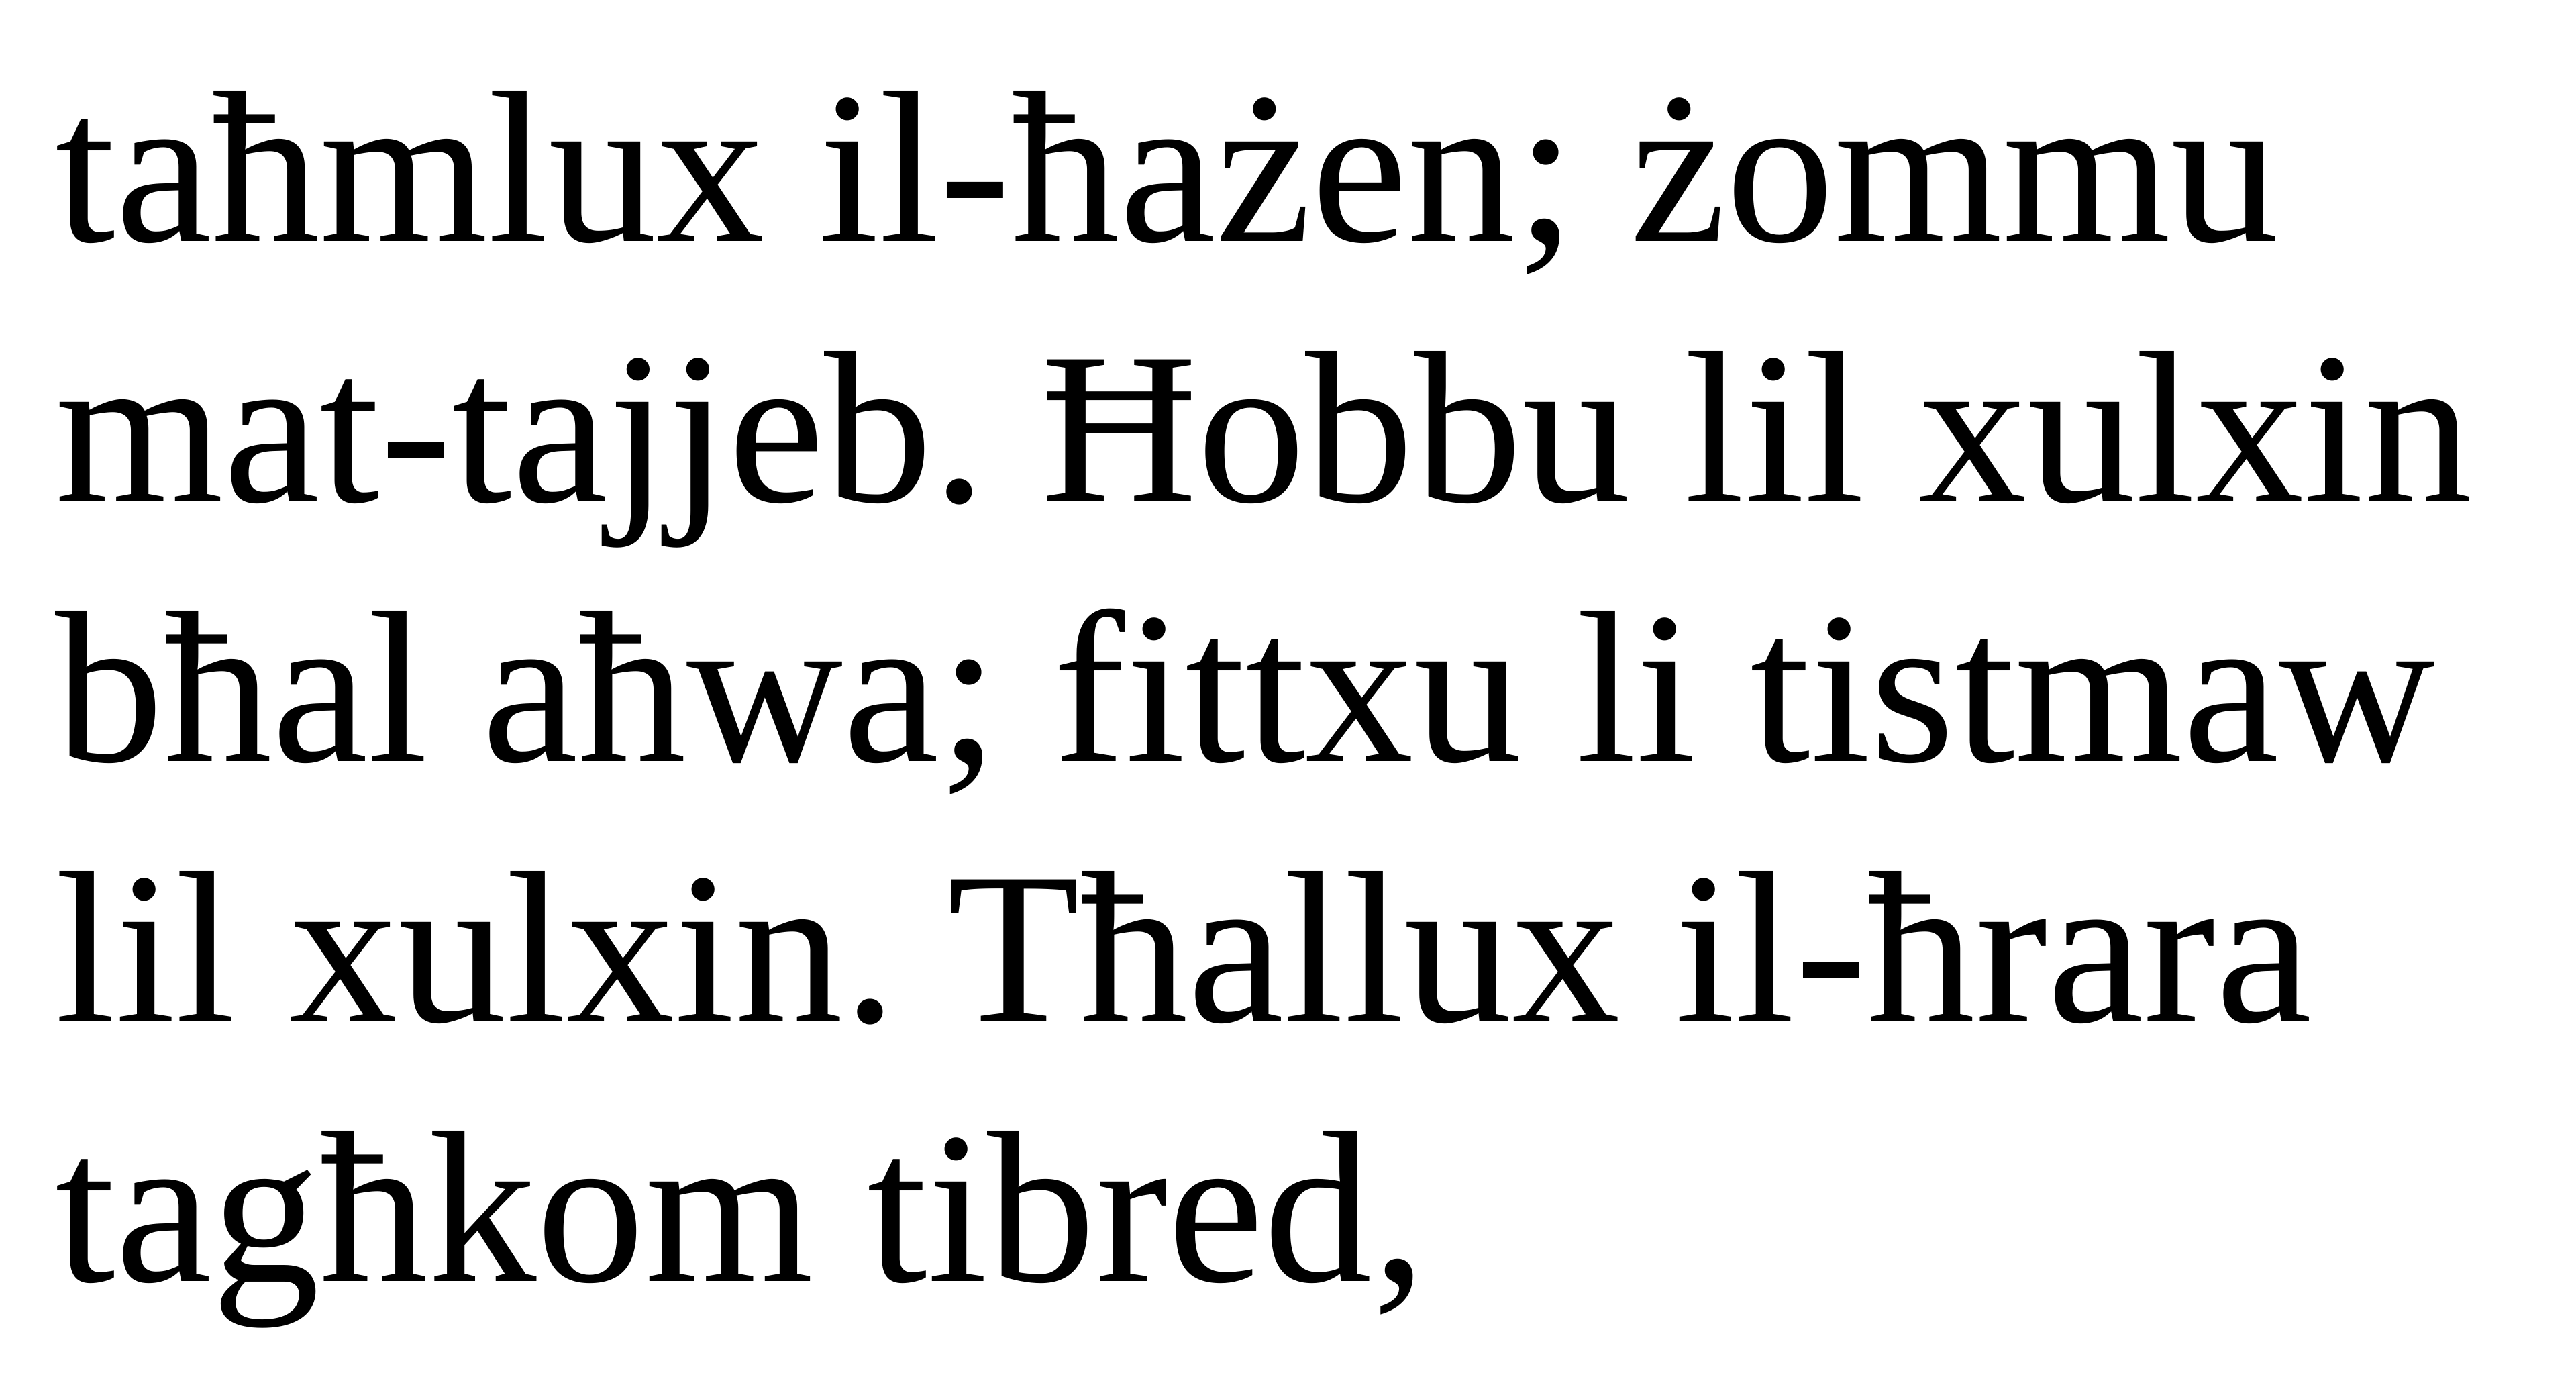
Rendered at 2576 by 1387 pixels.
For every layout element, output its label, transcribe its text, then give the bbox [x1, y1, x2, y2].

list taħmlux il-ħażen; żommu mat-tajjeb. Ħobbu lil xulxin bħal aħwa; fittxu li tistmaw lil xulxin. Tħallux il-ħrara tagħkom tibred, [45, 19, 2530, 1359]
